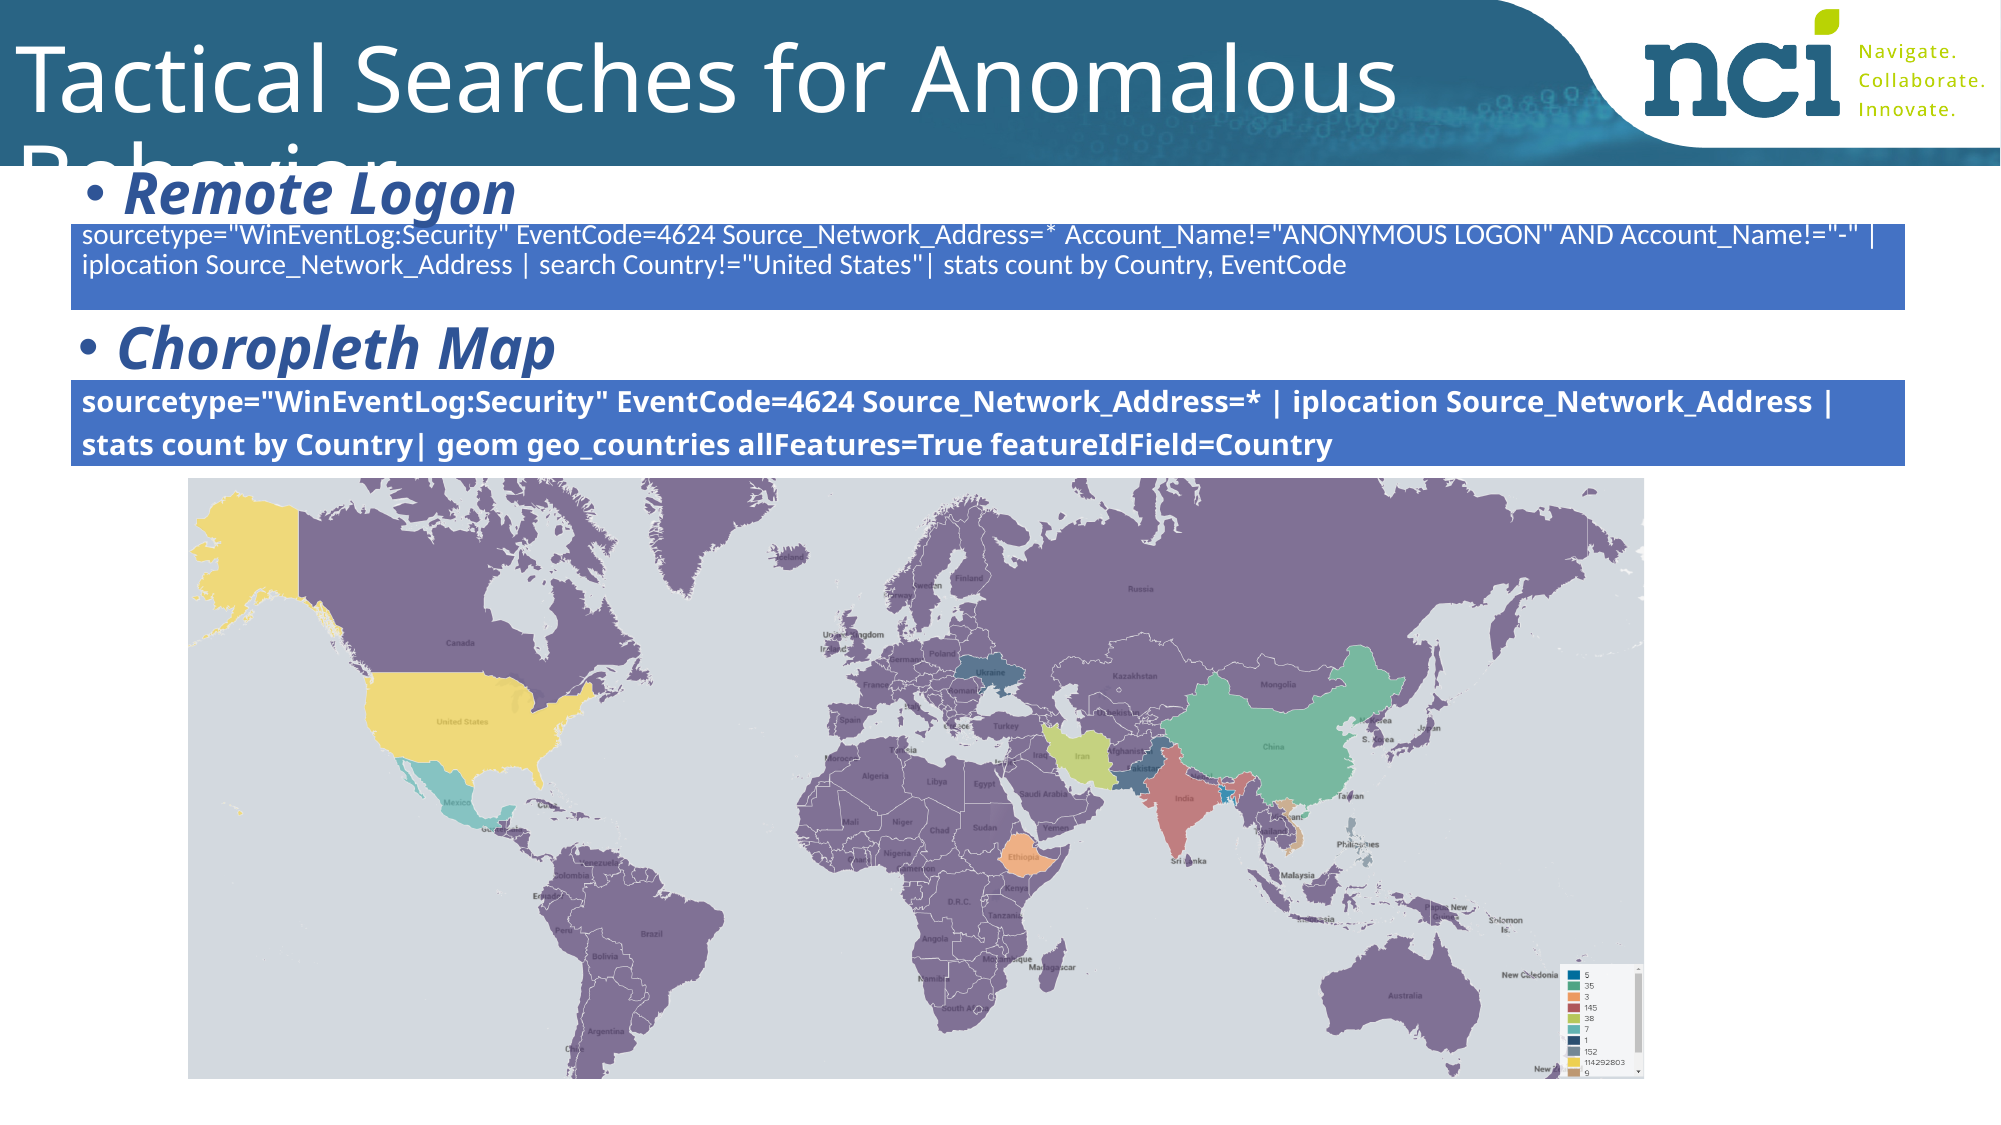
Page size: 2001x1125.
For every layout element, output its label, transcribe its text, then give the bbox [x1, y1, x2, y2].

list Choropleth Map [63, 311, 1163, 430]
table_header sourcetype="WinEventLog:Security" EventCode=4624 Source_Network_Address=* | iplocation Source_Network_Address | stats count by Country| geom geo_countries allFeatures=True featureIdField=Country [71, 380, 1905, 466]
picture [187, 478, 1645, 1079]
table_header sourcetype="WinEventLog:Security" EventCode=4624 Source_Network_Address=* Account_Name!="ANONYMOUS LOGON" AND Account_Name!="-" | iplocation Source_Network_Address | search Country!="United States"| stats count by Country, EventCode [71, 224, 1905, 310]
title Tactical Searches for Anomalous Behavior [0, 25, 1788, 114]
picture [0, 0, 2001, 166]
list Remote Logon [70, 157, 1170, 211]
